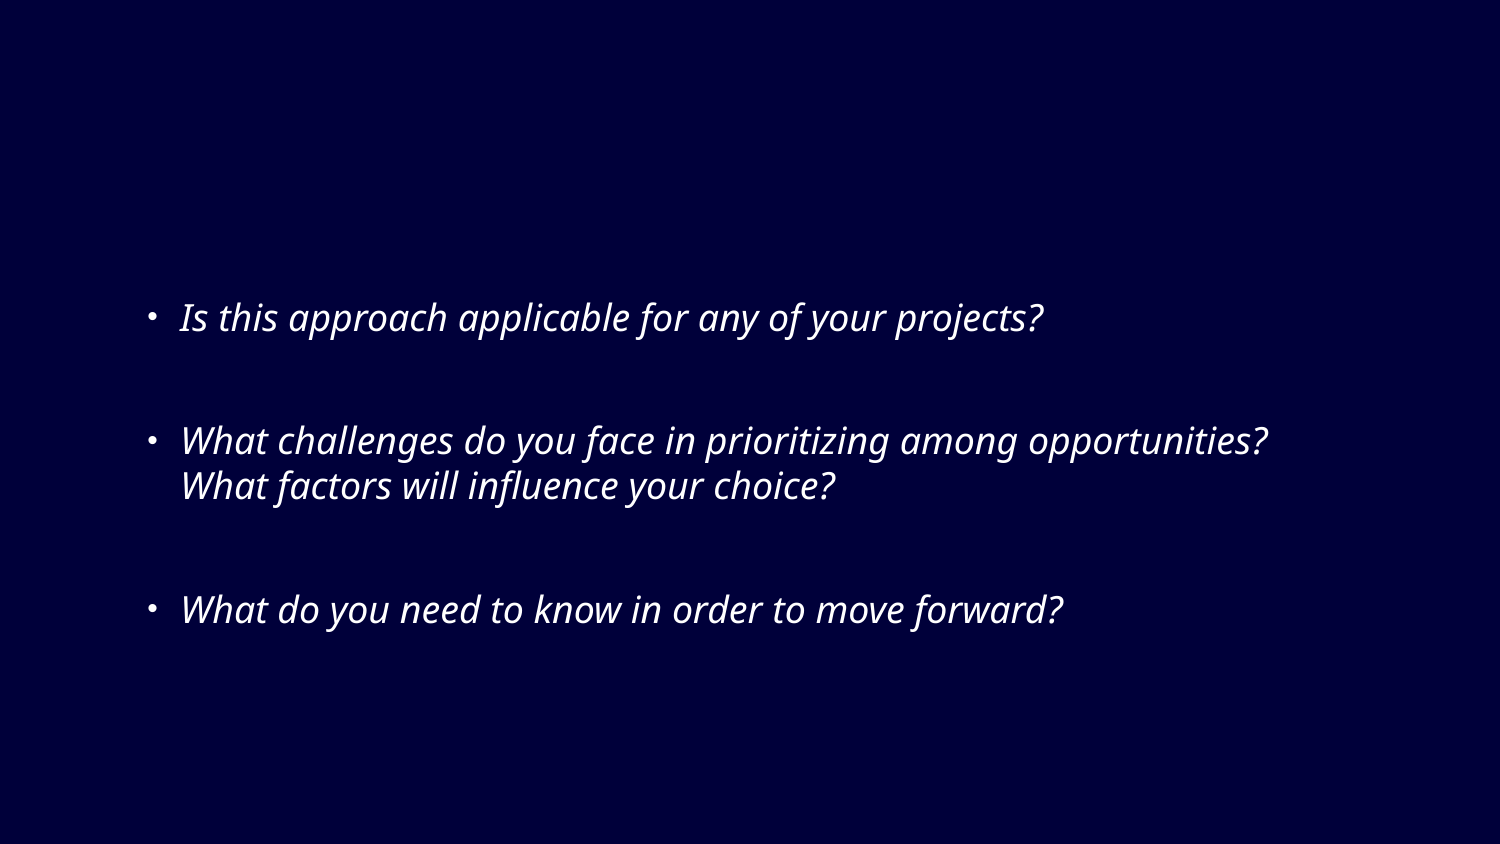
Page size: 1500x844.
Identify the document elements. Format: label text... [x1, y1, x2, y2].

list Is this approach applicable for any of your projects? What challenges do you face in prioritizing among opportunities? What factors will influence your choice? What do you need to know in order to move forward? [132, 178, 1360, 844]
